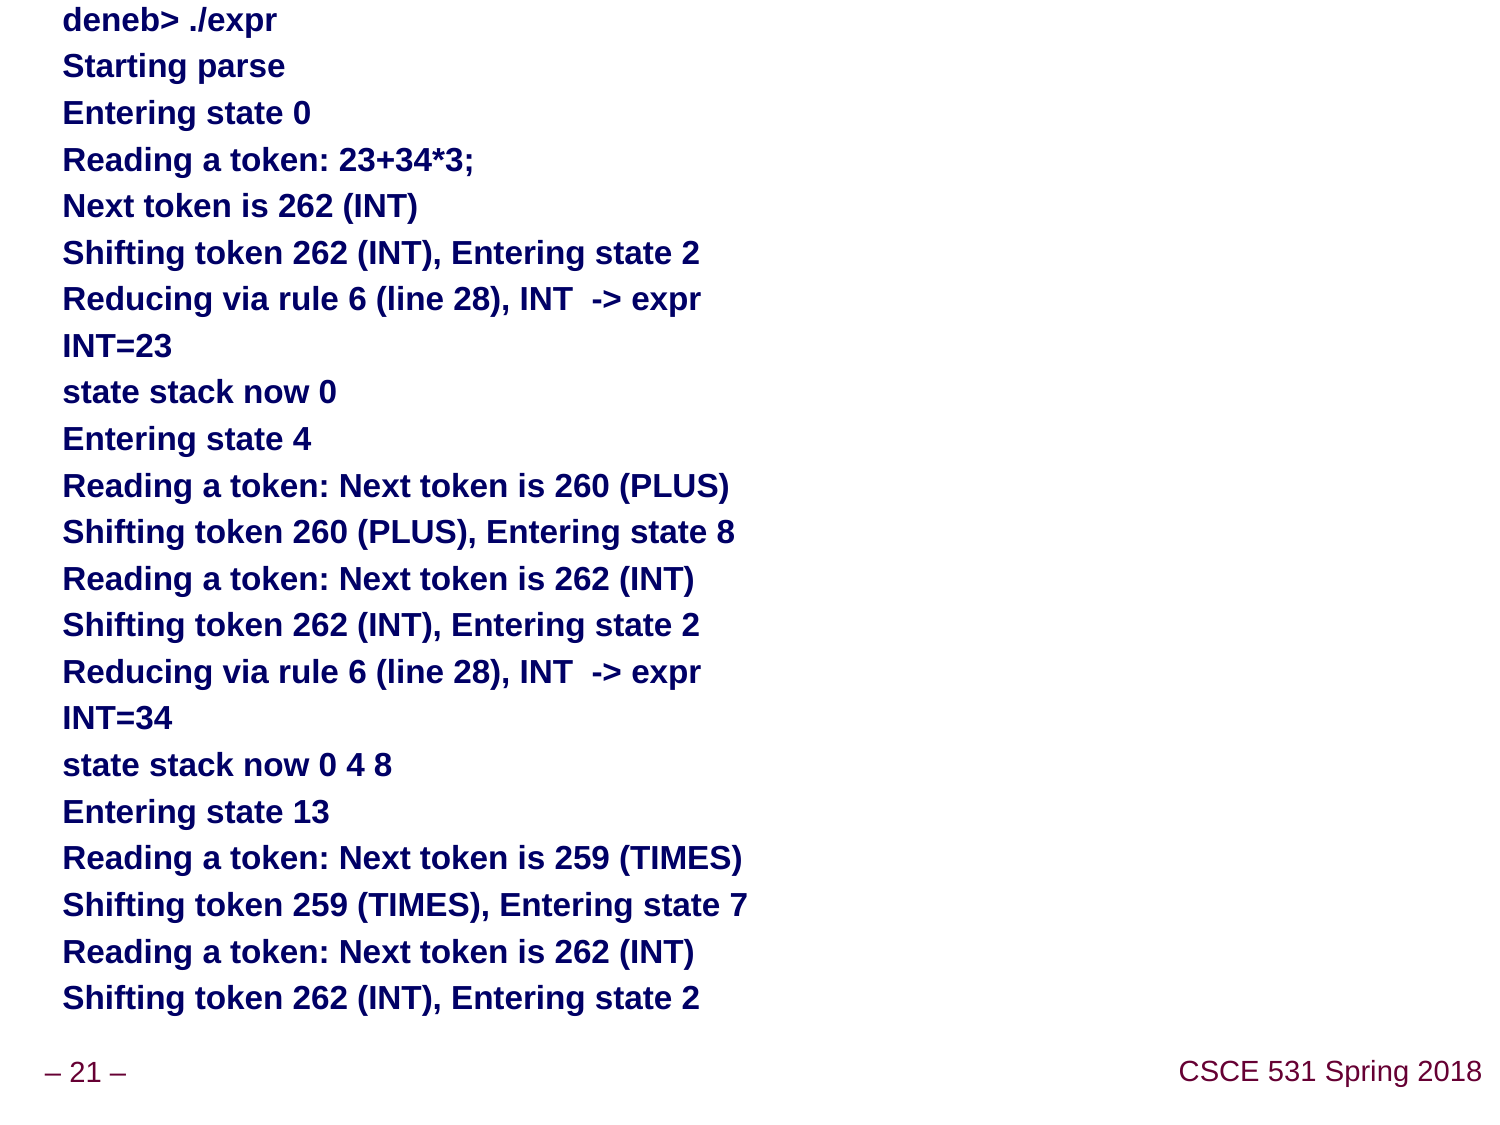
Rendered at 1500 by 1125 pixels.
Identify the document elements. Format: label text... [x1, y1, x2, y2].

list deneb> ./expr Starting parse Entering state 0 Reading a token: 23+34*3; Next token is 262 (INT) Shifting token 262 (INT), Entering state 2 Reducing via rule 6 (line 28), INT -> expr INT=23 state stack now 0 Entering state 4 Reading a token: Next token is 260 (PLUS) Shifting token 260 (PLUS), Entering state 8 Reading a token: Next token is 262 (INT) Shifting token 262 (INT), Entering state 2 Reducing via rule 6 (line 28), INT -> expr INT=34 state stack now 0 4 8 Entering state 13 Reading a token: Next token is 259 (TIMES) Shifting token 259 (TIMES), Entering state 7 Reading a token: Next token is 262 (INT) Shifting token 262 (INT), Entering state 2 [47, 0, 1411, 1125]
